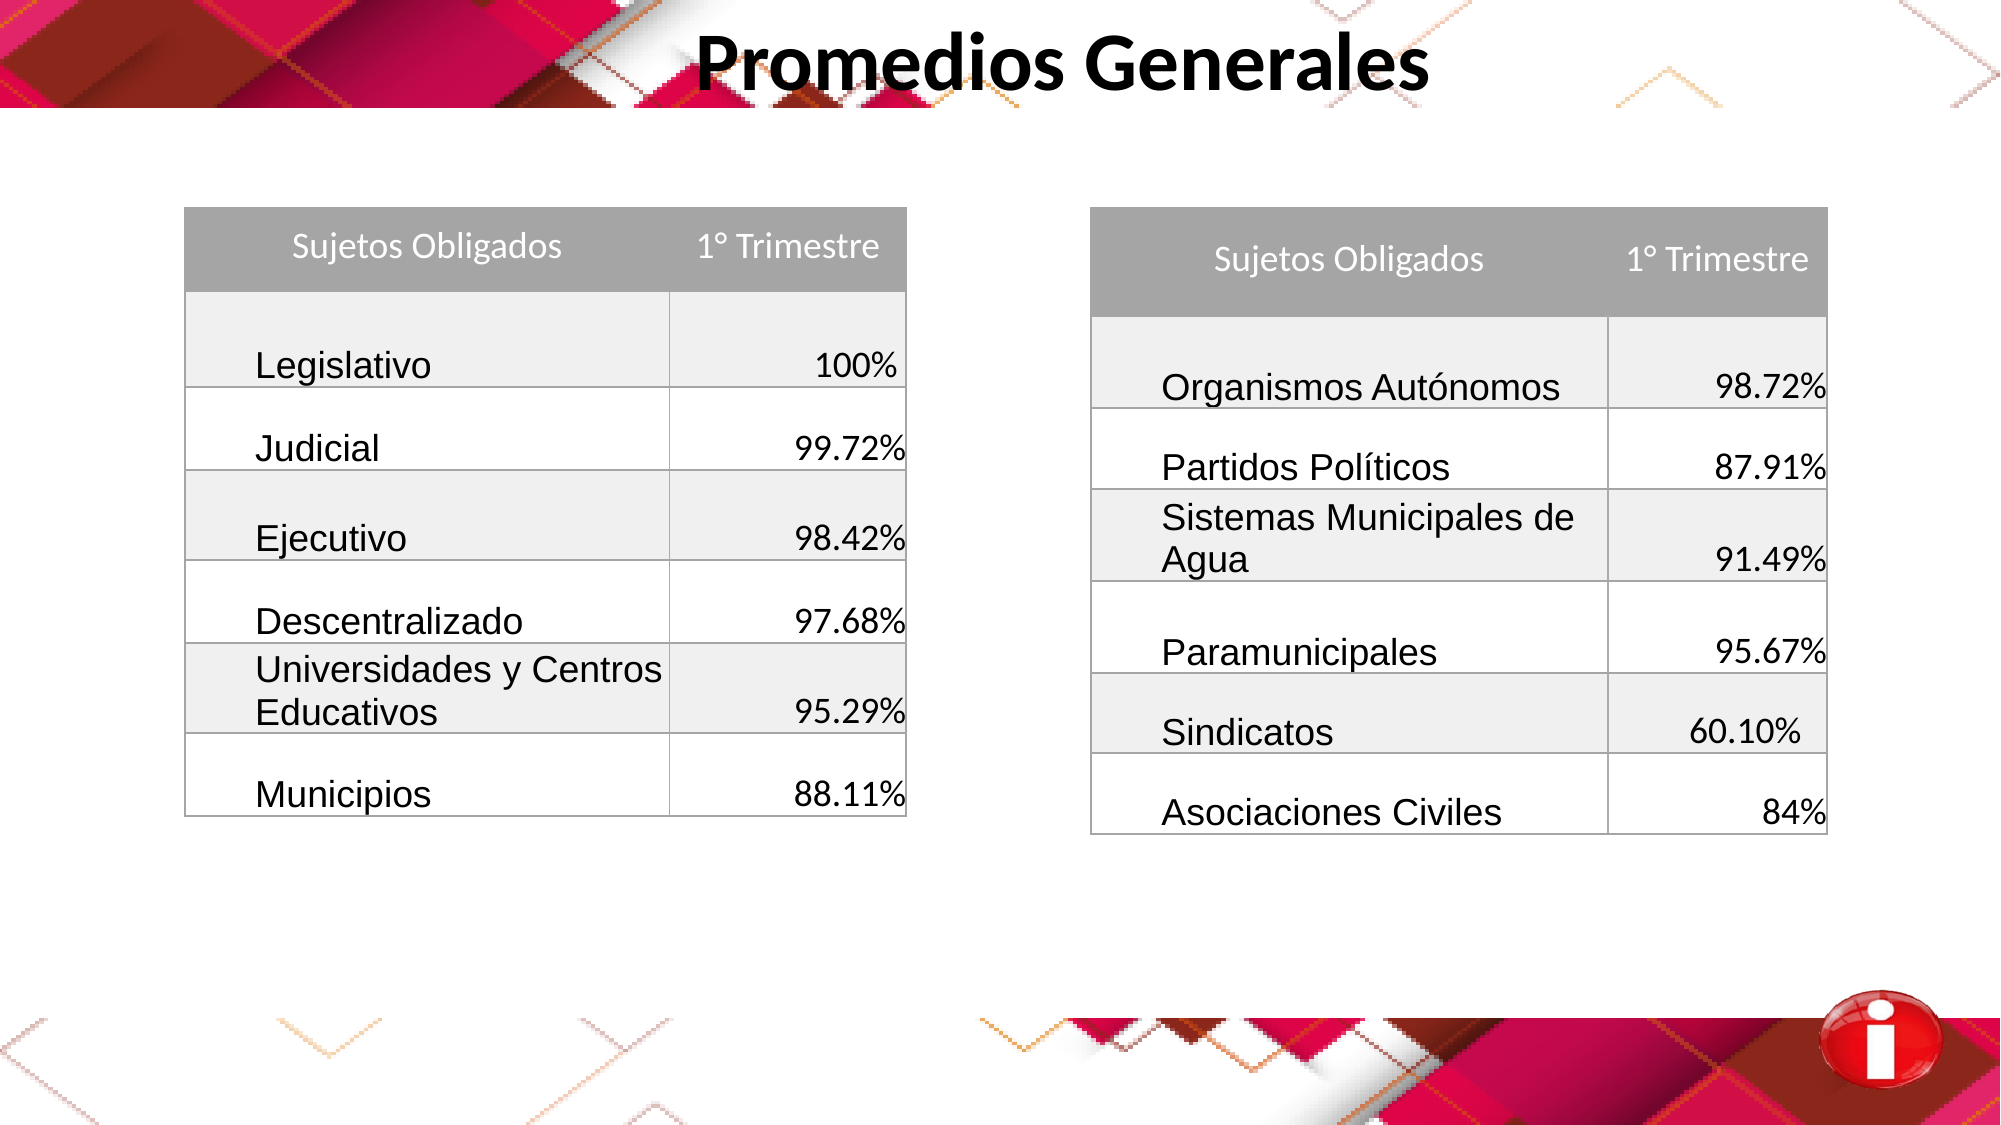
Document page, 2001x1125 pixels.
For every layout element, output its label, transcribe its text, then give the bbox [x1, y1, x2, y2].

table_cell 88.11% [670, 734, 905, 815]
table_cell 97.68% [670, 561, 905, 642]
table_cell Sindicatos [1092, 674, 1607, 752]
table_header Sujetos Obligados [186, 209, 670, 290]
text_box Promedios Generales [681, 0, 1497, 115]
table_cell Municipios [186, 734, 669, 815]
table_cell 98.42% [670, 471, 905, 559]
table_cell 100% [670, 292, 905, 386]
table_cell Ejecutivo [186, 471, 669, 559]
table_cell 99.72% [670, 388, 905, 469]
picture [1497, 0, 2001, 108]
table_cell 95.67% [1609, 582, 1826, 672]
picture [0, 0, 681, 108]
table_cell Descentralizado [186, 561, 669, 642]
table_cell Paramunicipales [1092, 582, 1607, 672]
table_header Sujetos Obligados [1092, 209, 1608, 315]
table_cell Sistemas Municipales de Agua [1092, 490, 1607, 580]
table_cell Judicial [186, 388, 669, 469]
table_header 1° Trimestre [1608, 209, 1826, 315]
table_cell 87.91% [1609, 409, 1826, 488]
table_cell 60.10% [1609, 674, 1826, 752]
table_cell 91.49% [1609, 490, 1826, 580]
picture [0, 987, 2000, 1125]
table_cell Legislativo [186, 292, 669, 386]
table_cell 95.29% [670, 644, 905, 732]
table_cell Universidades y Centros Educativos [186, 644, 669, 732]
table_cell 98.72% [1609, 317, 1826, 407]
table_cell Organismos Autónomos [1092, 317, 1607, 407]
table_cell 84% [1609, 754, 1826, 833]
table_header 1° Trimestre [670, 209, 905, 290]
table_cell Asociaciones Civiles [1092, 754, 1607, 833]
table_cell Partidos Políticos [1092, 409, 1607, 488]
